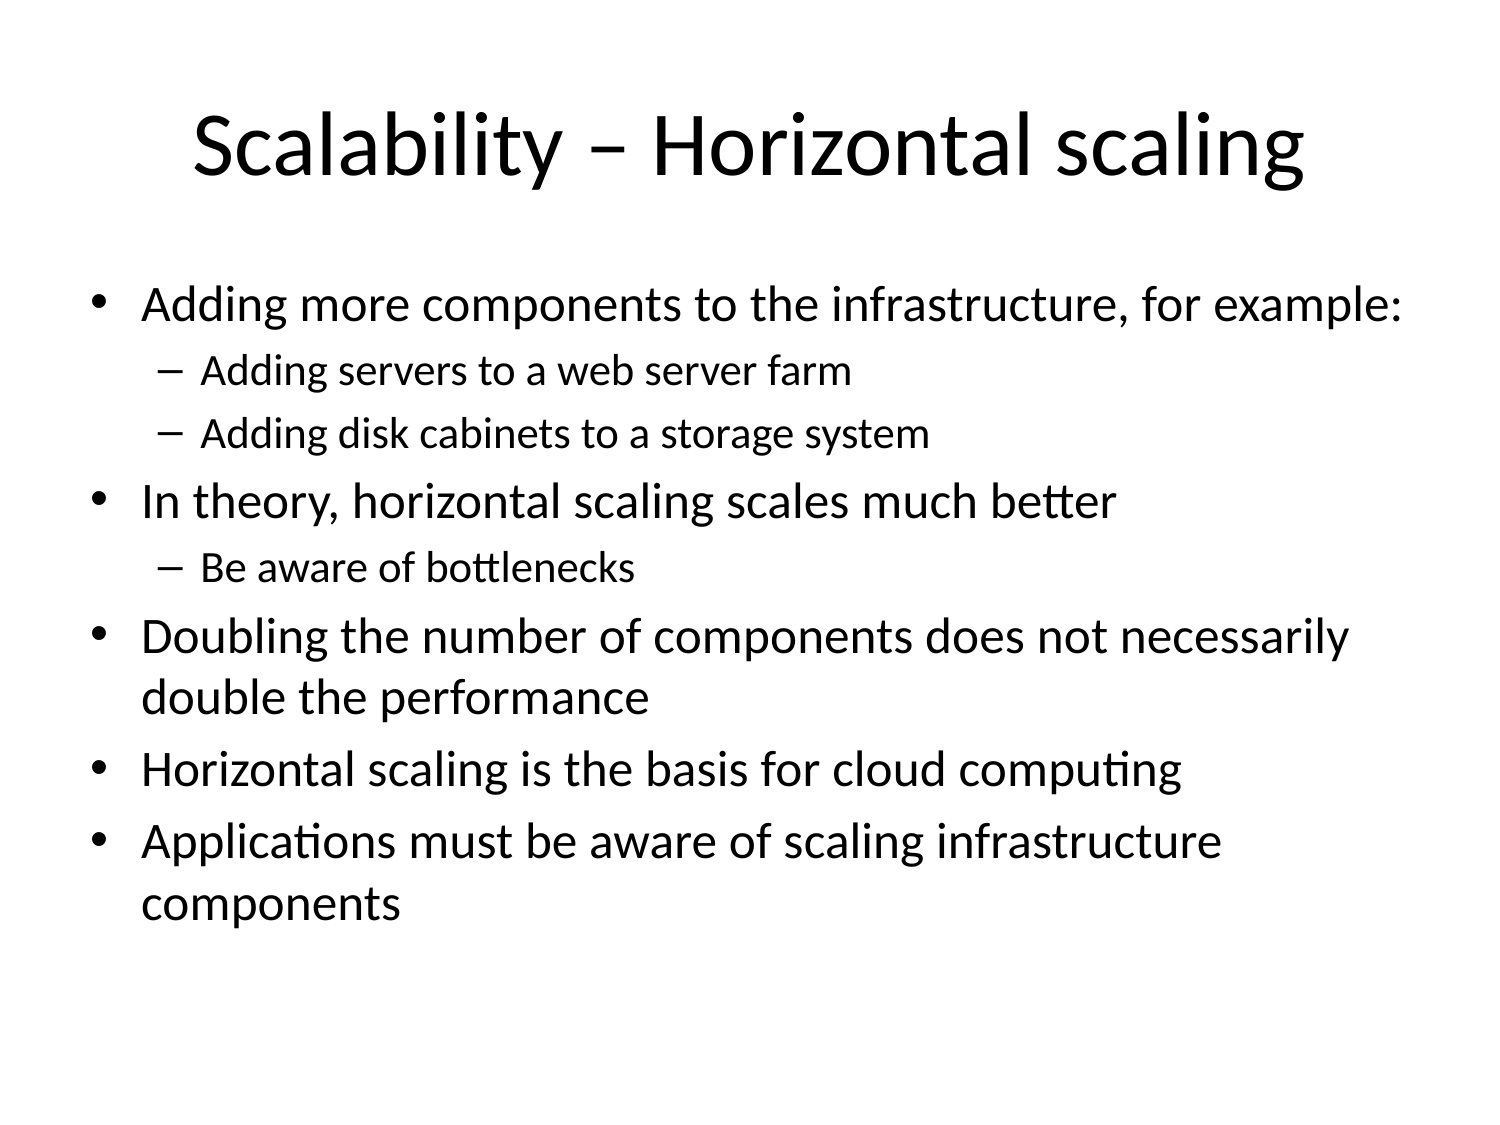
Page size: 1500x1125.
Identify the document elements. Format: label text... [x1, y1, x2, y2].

list Adding more components to the infrastructure, for example: Adding servers to a web server farm Adding disk cabinets to a storage system In theory, horizontal scaling scales much better Be aware of bottlenecks Doubling the number of components does not necessarily double the performance Horizontal scaling is the basis for cloud computing Applications must be aware of scaling infrastructure components [75, 262, 1425, 1005]
title Scalability – Horizontal scaling [75, 45, 1425, 233]
